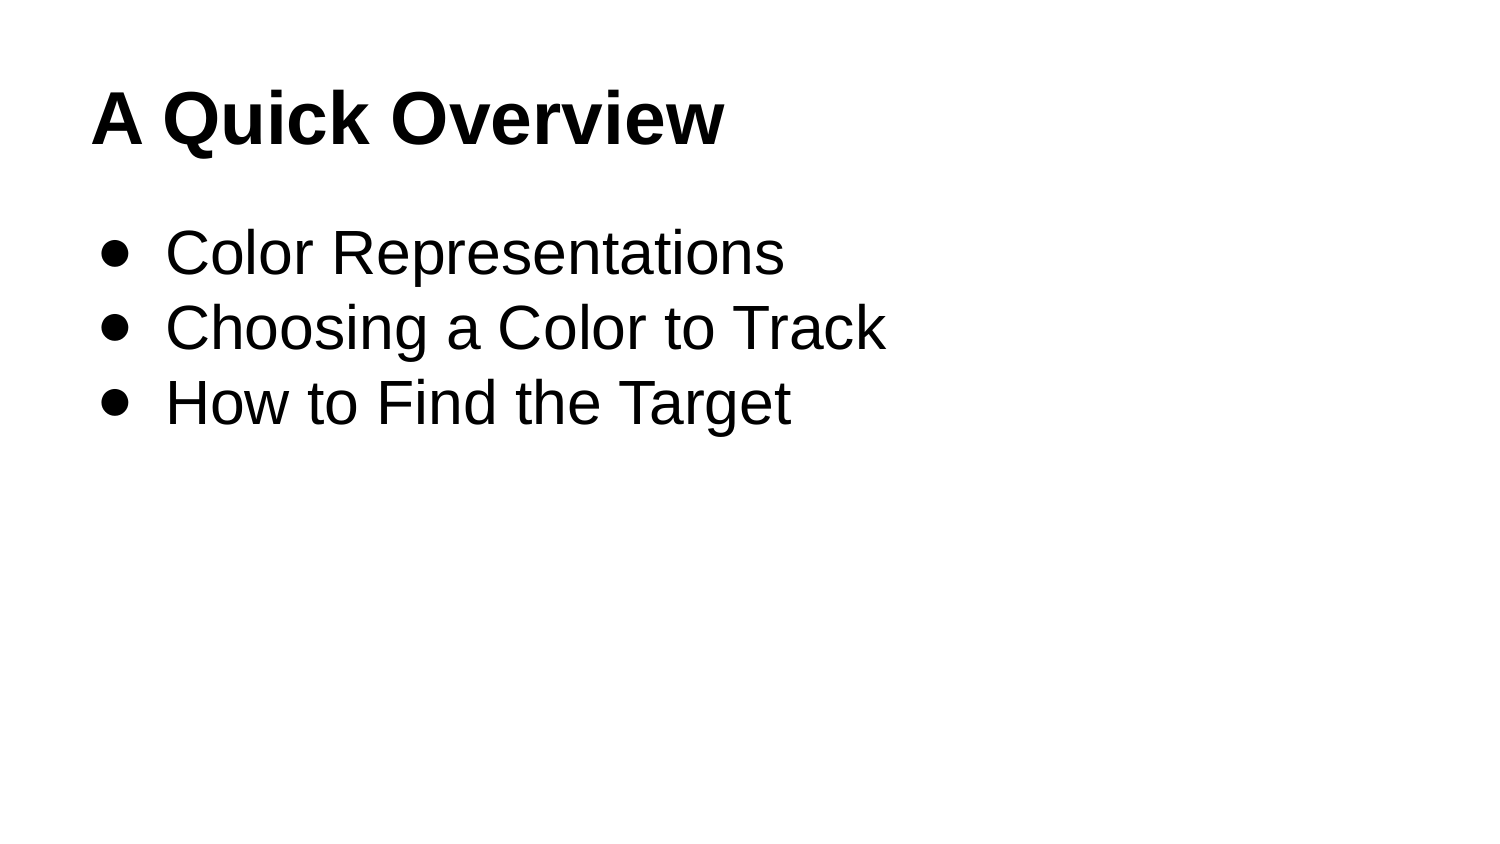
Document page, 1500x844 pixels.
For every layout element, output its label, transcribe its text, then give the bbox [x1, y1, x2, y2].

title A Quick Overview [75, 33, 1425, 175]
list Color Representations Choosing a Color to Track How to Find the Target [75, 196, 1425, 808]
